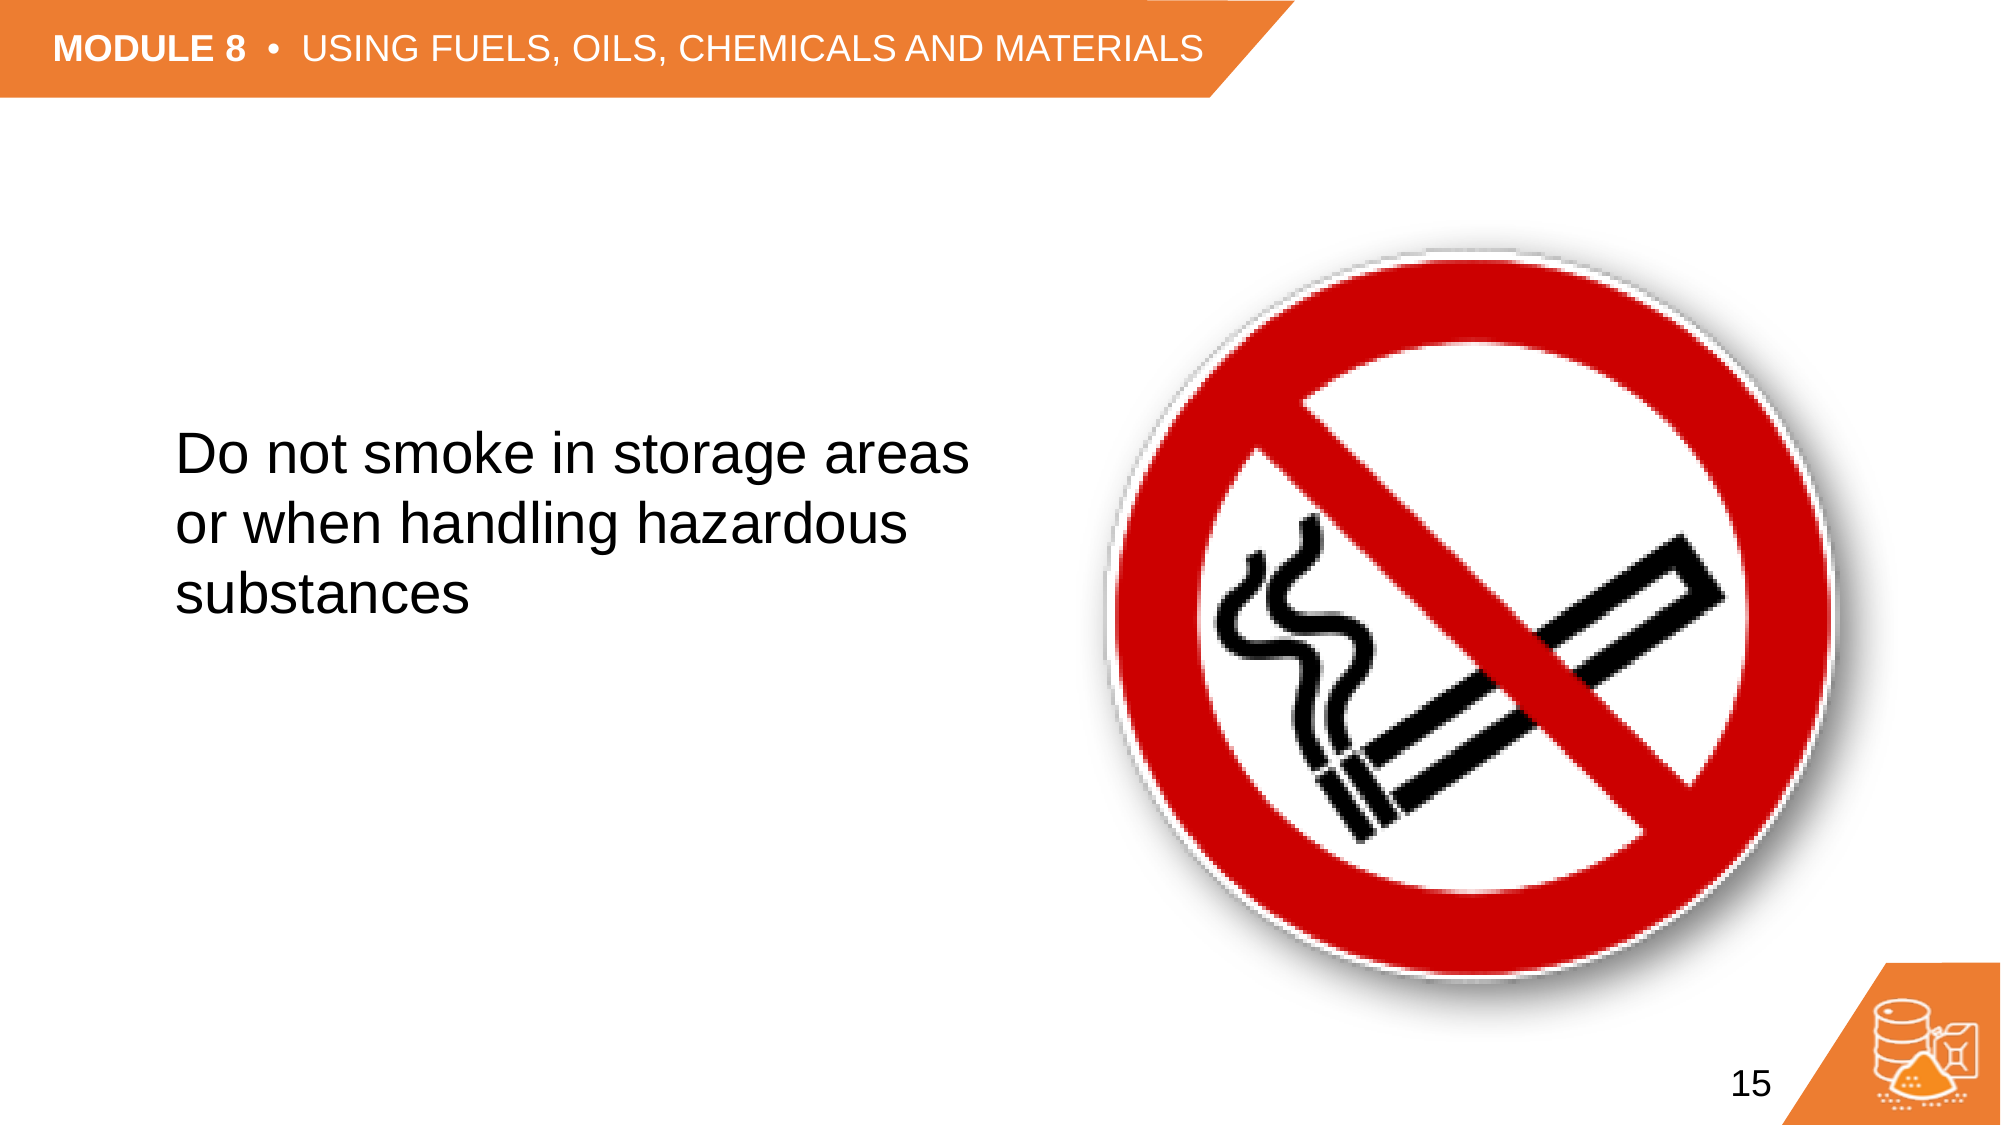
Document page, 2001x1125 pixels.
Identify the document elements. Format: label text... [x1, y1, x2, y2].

picture [1103, 248, 1840, 984]
picture [1846, 980, 2000, 1125]
text_box Do not smoke in storage areas or when handling hazardous substances [160, 408, 1000, 724]
